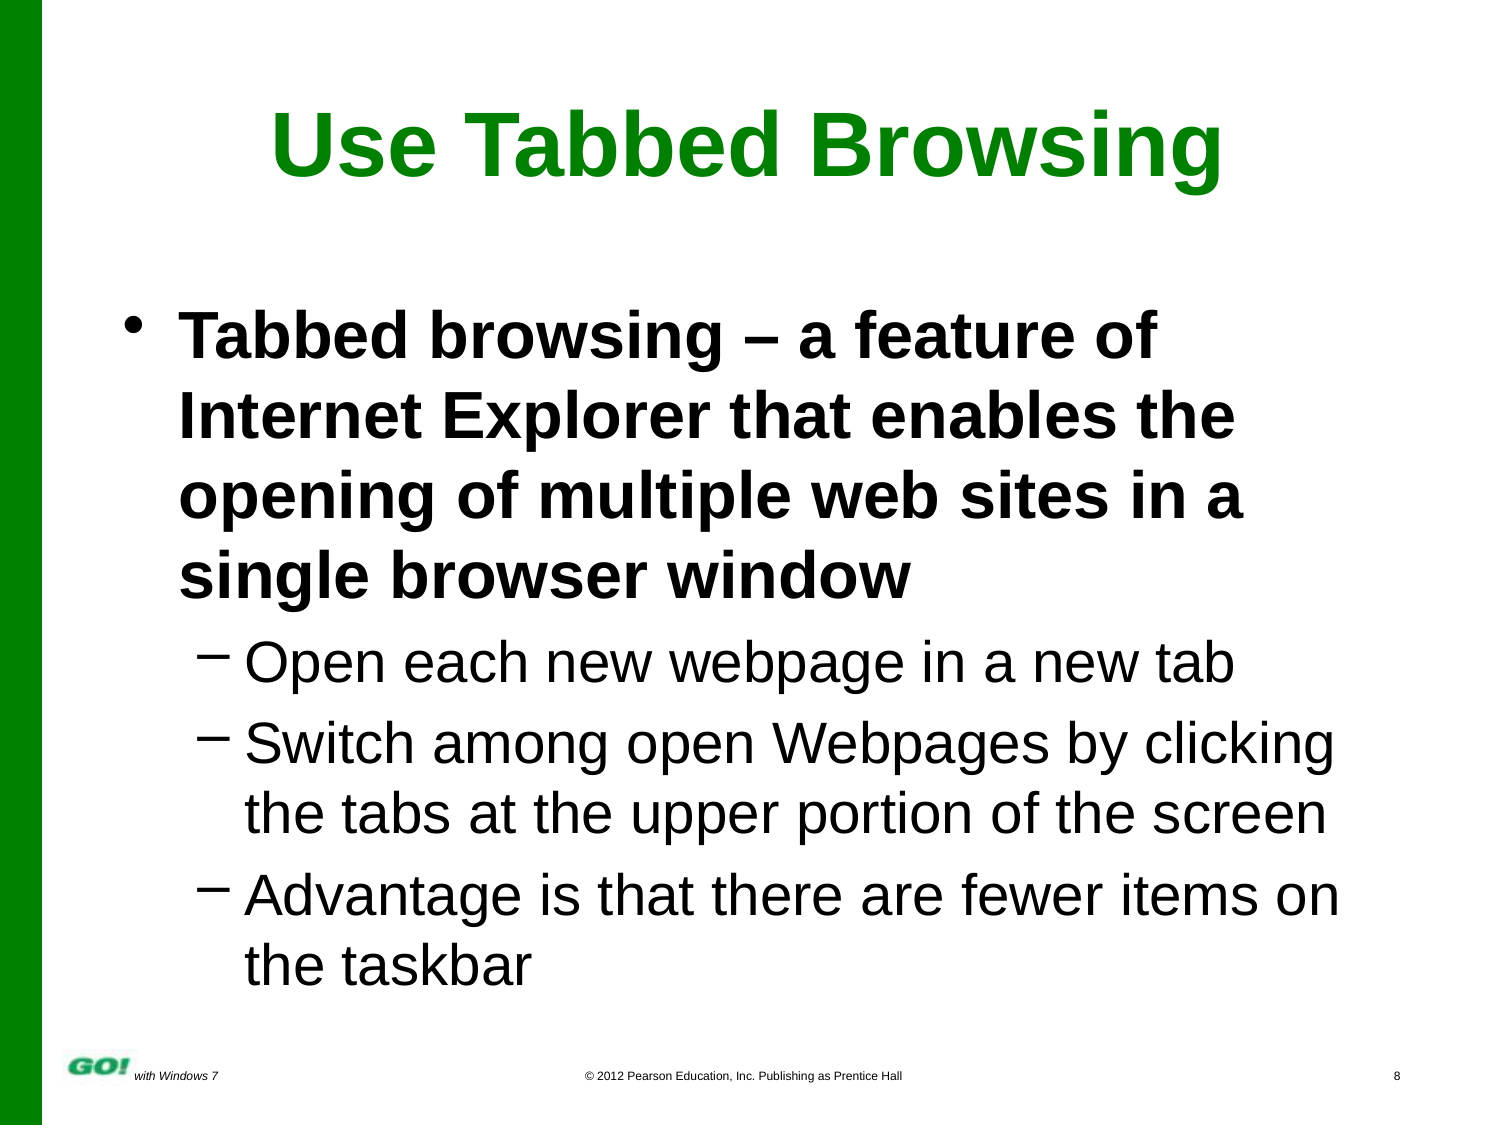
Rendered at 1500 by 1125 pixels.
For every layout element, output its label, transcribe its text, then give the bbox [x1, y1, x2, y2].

picture [62, 1049, 138, 1086]
text_box Tabbed browsing – a feature of Internet Explorer that enables the opening of multiple web sites in a single browser window Open each new webpage in a new tab Switch among open Webpages by clicking the tabs at the upper portion of the screen Advantage is that there are fewer items on the taskbar [107, 284, 1383, 1003]
title Use Tabbed Browsing [73, 45, 1424, 234]
